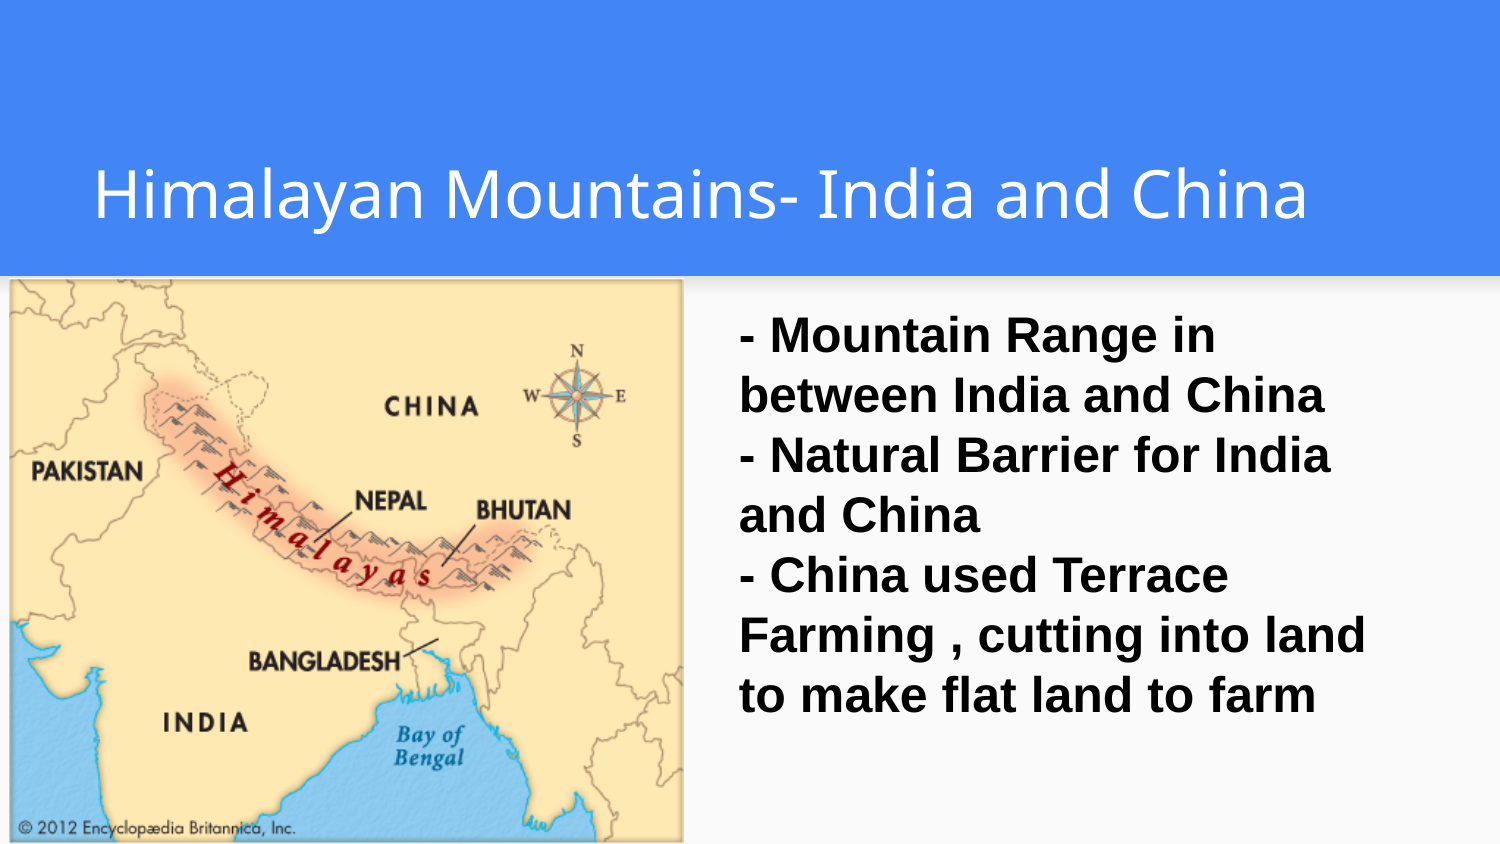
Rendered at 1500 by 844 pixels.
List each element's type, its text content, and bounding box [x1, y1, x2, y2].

picture [8, 278, 684, 844]
title Himalayan Mountains- India and China [77, 121, 1427, 248]
text_box - Mountain Range in between India and China - Natural Barrier for India and China - China used Terrace Farming , cutting into land to make flat land to farm [723, 287, 1411, 796]
